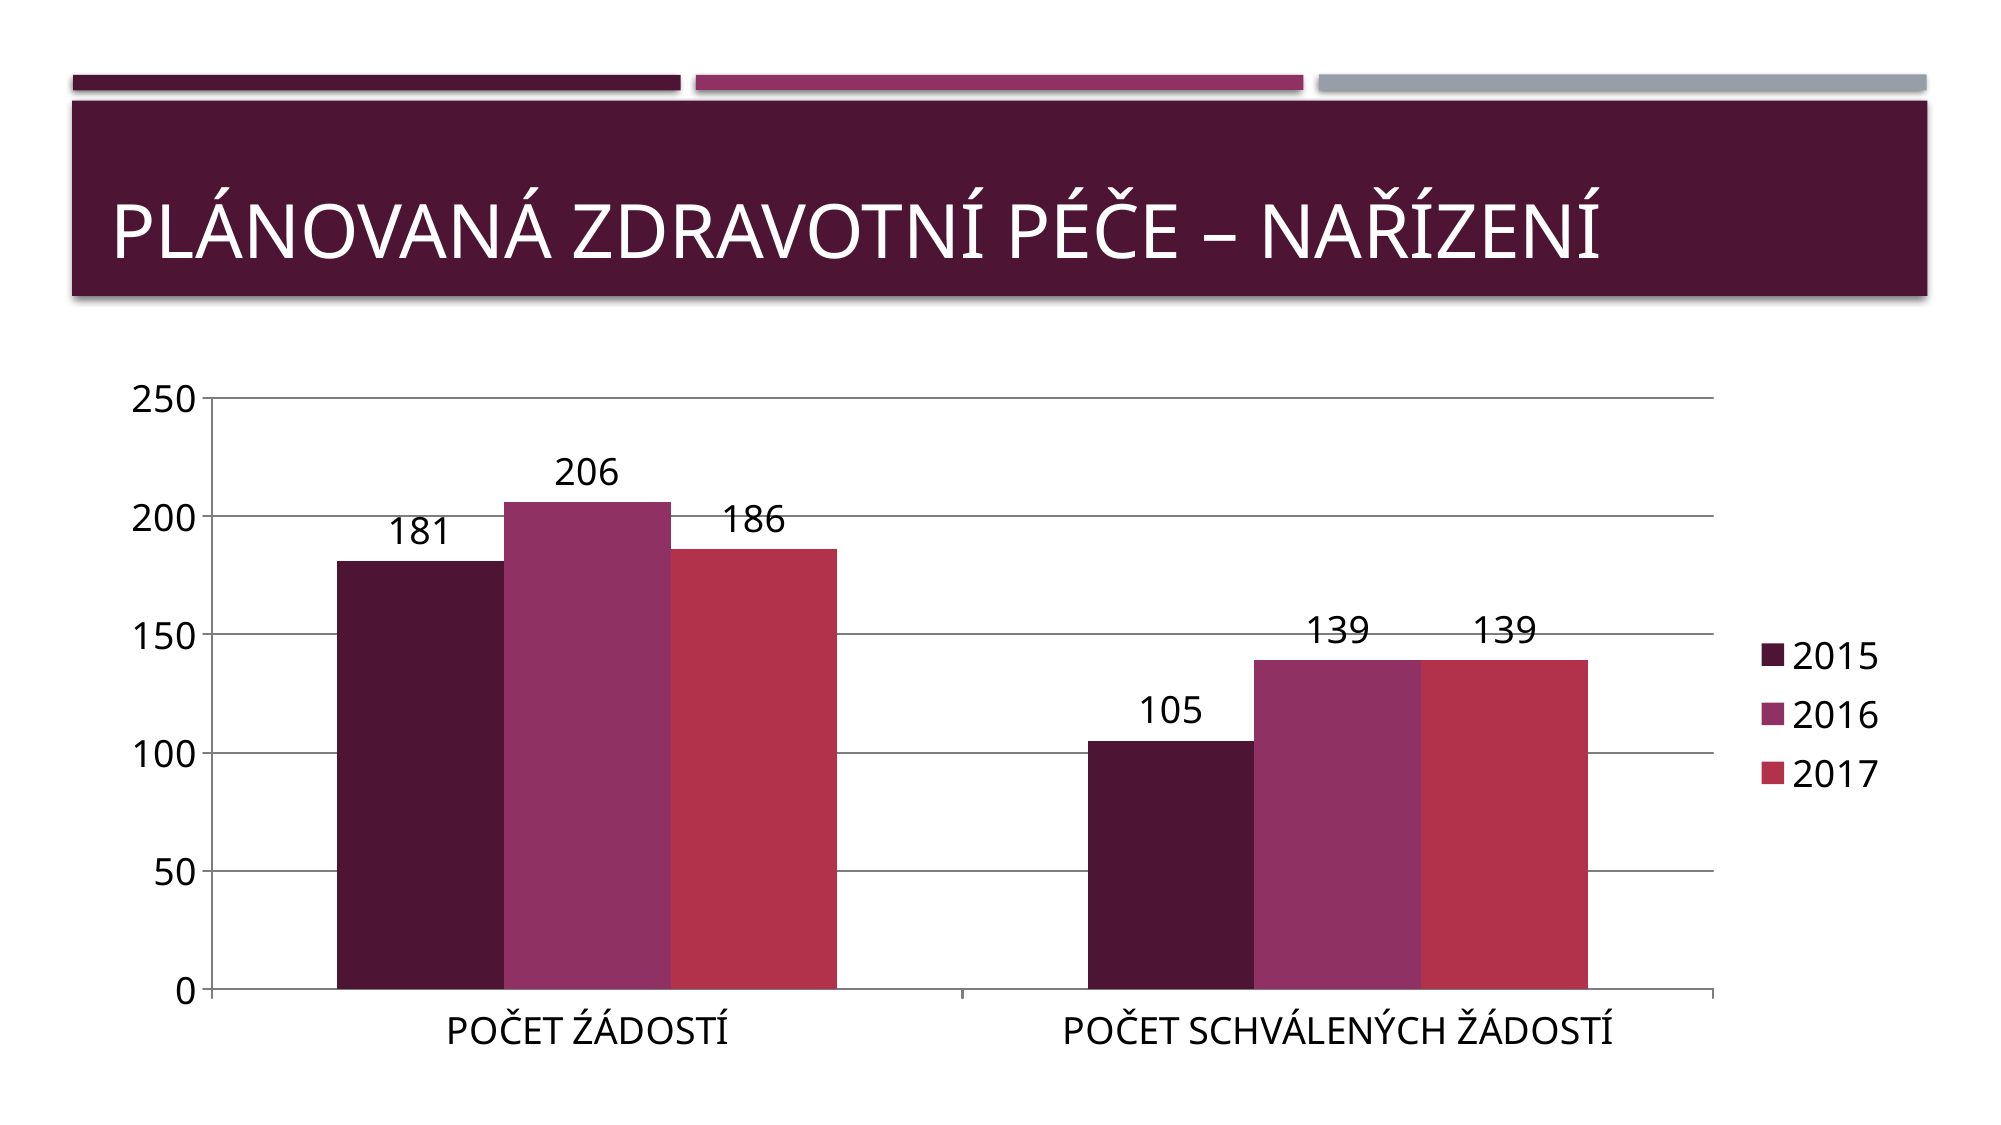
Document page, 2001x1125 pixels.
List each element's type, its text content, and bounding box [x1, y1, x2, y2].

chart [94, 357, 1906, 1071]
title plánovaná zdravotní péče – nařízení [95, 115, 1905, 282]
